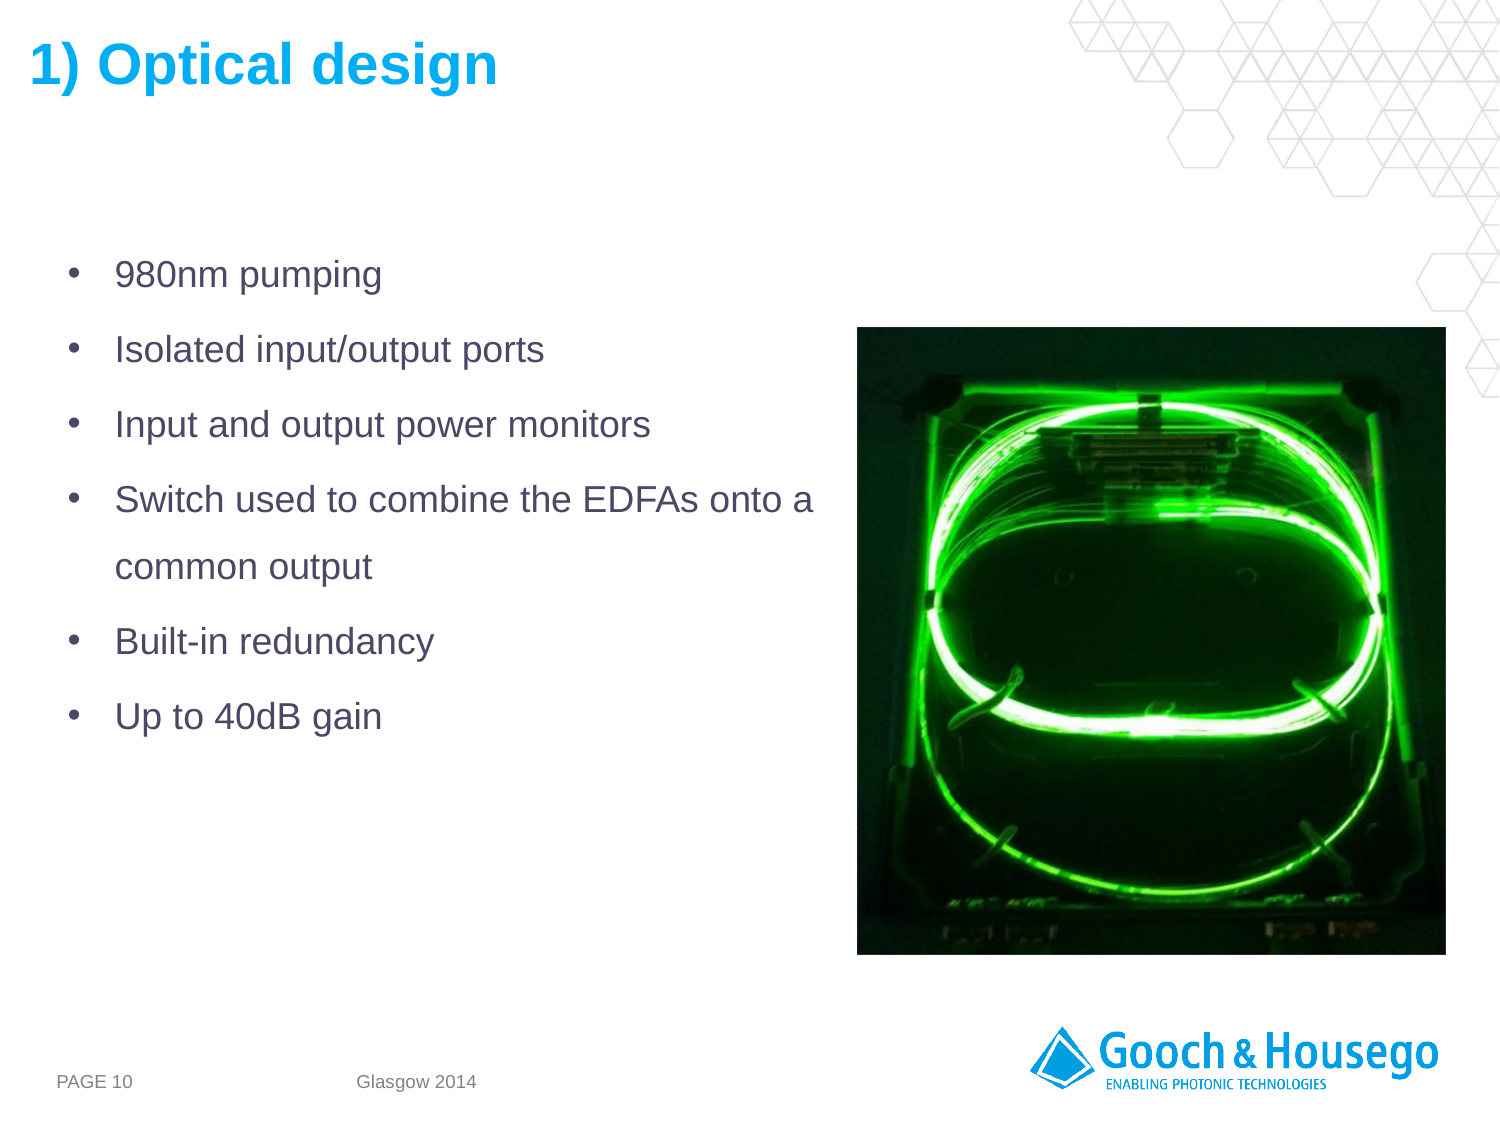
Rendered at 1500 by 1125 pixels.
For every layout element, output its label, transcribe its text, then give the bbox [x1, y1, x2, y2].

list 980nm pumping Isolated input/output ports Input and output power monitors Switch used to combine the EDFAs onto a common output Built-in redundancy Up to 40dB gain [0, 219, 839, 1012]
picture [548, 0, 1500, 956]
picture [1021, 1011, 1448, 1106]
text_box 1) Optical design [17, 0, 1247, 67]
